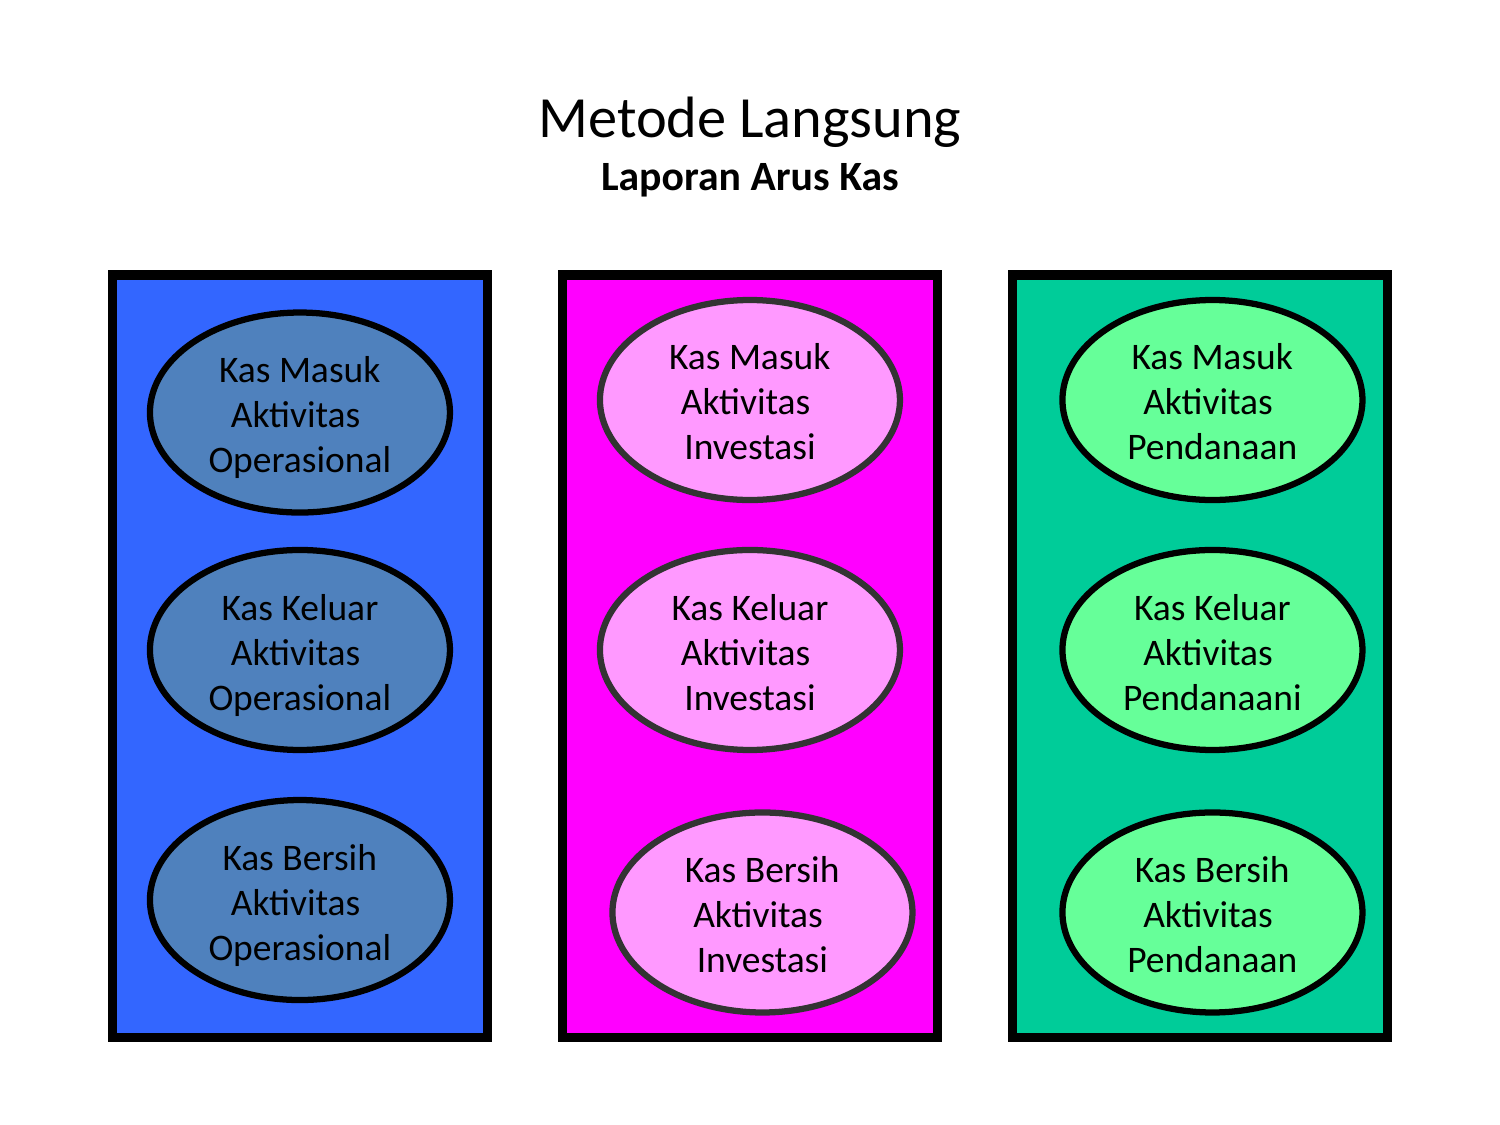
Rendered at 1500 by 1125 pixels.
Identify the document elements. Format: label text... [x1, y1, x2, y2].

text_box Kas Keluar Aktivitas Pendanaani [1062, 549, 1363, 751]
text_box Kas Bersih Aktivitas Pendanaan [1062, 812, 1363, 1013]
text_box Kas Keluar Aktivitas Operasional [149, 549, 450, 751]
text_box Kas Bersih Aktivitas Investasi [612, 812, 913, 1013]
text_box [562, 274, 938, 1038]
text_box Kas Masuk Aktivitas Pendanaan [1062, 299, 1363, 501]
text_box [112, 274, 488, 1038]
text_box [1012, 274, 1388, 1038]
text_box Kas Bersih Aktivitas Operasional [149, 800, 450, 1001]
text_box Kas Masuk Aktivitas Investasi [599, 299, 900, 501]
title Metode Langsung Laporan Arus Kas [75, 45, 1425, 233]
text_box Kas Masuk Aktivitas Operasional [149, 312, 450, 513]
text_box Kas Keluar Aktivitas Investasi [599, 549, 900, 751]
